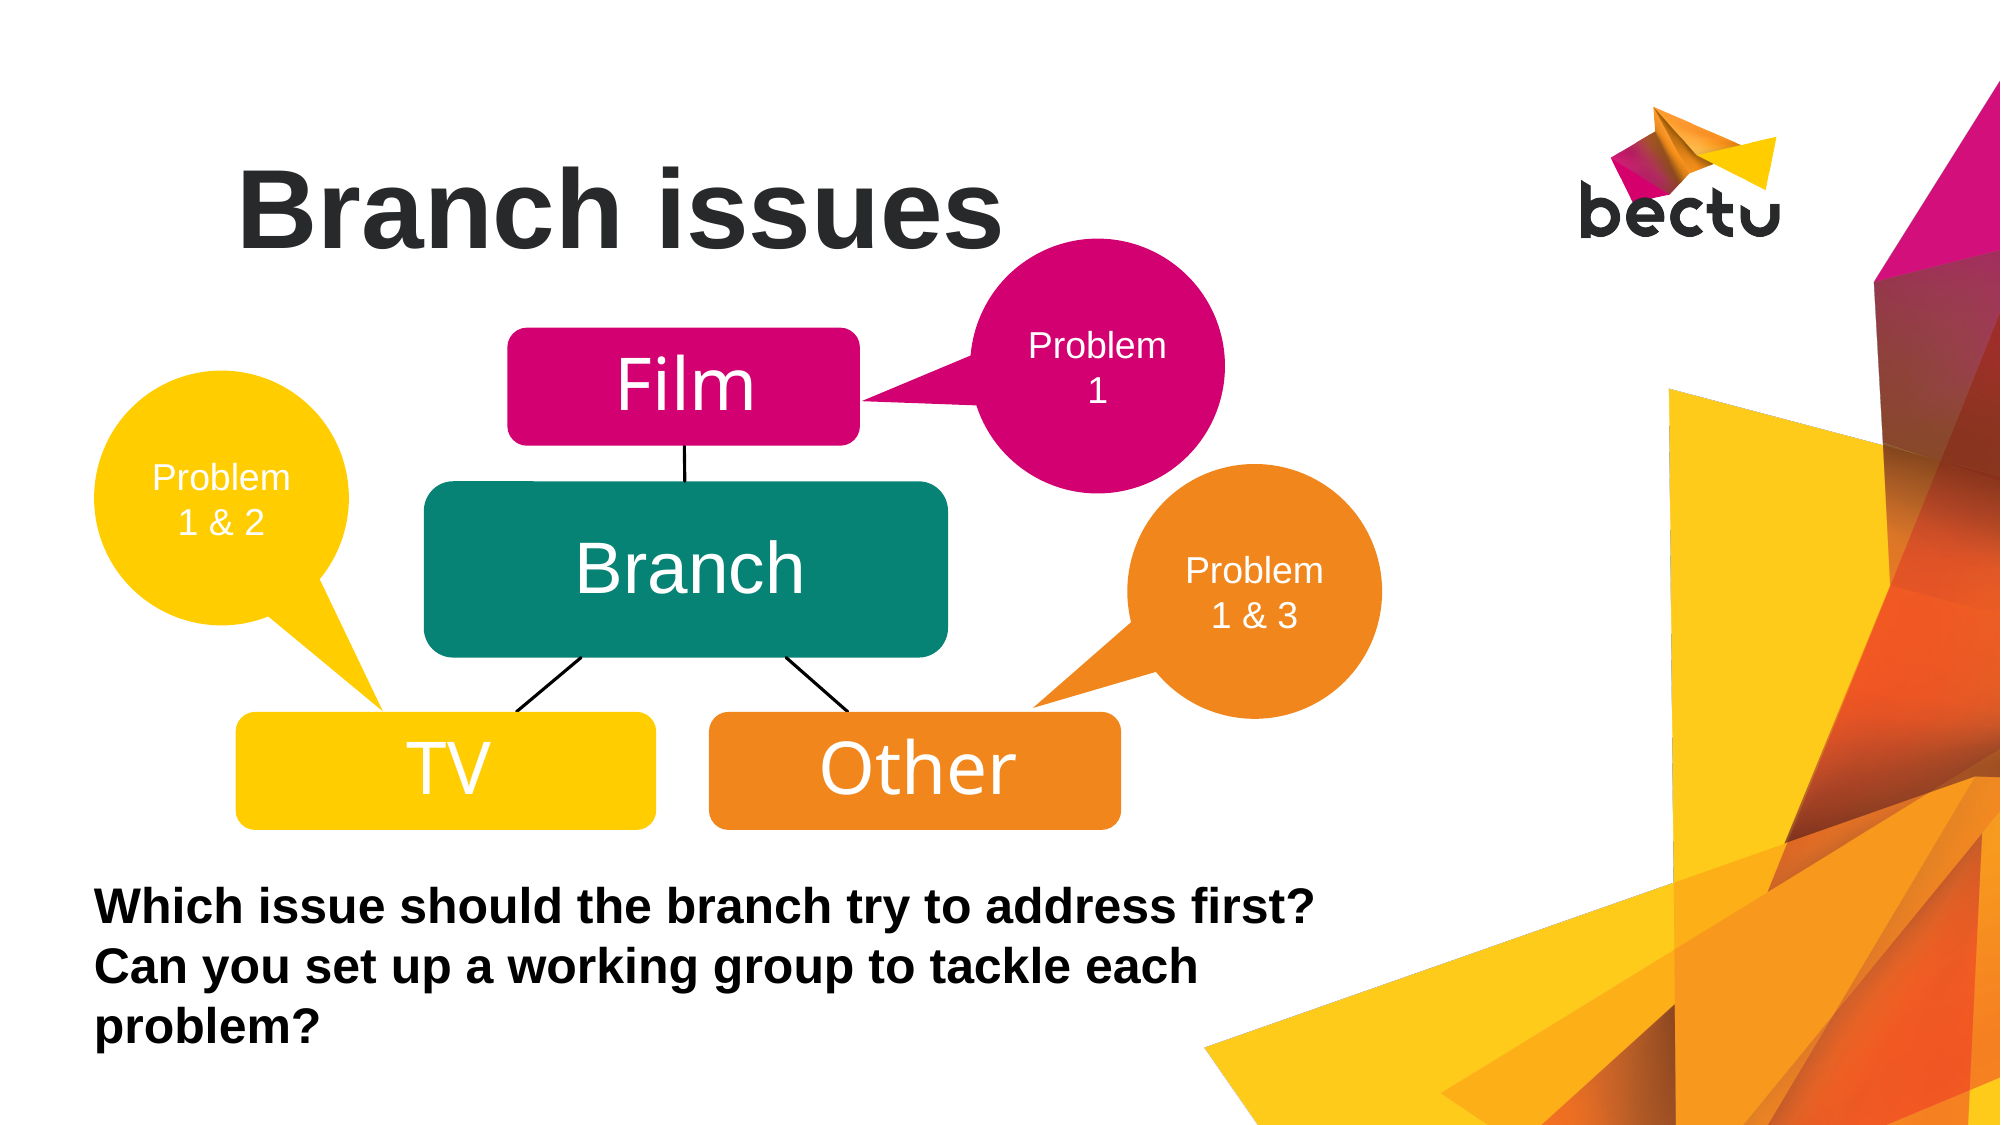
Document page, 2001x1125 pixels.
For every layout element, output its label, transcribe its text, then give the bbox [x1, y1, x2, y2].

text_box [93, 370, 384, 712]
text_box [1044, 463, 1383, 725]
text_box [192, 327, 1165, 916]
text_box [888, 238, 1226, 494]
text_box Which issue should the branch try to address first? Can you set up a working group to tackle each problem? [94, 873, 1328, 1064]
title Branch issues [236, 20, 1697, 272]
picture [1204, 0, 2000, 1125]
